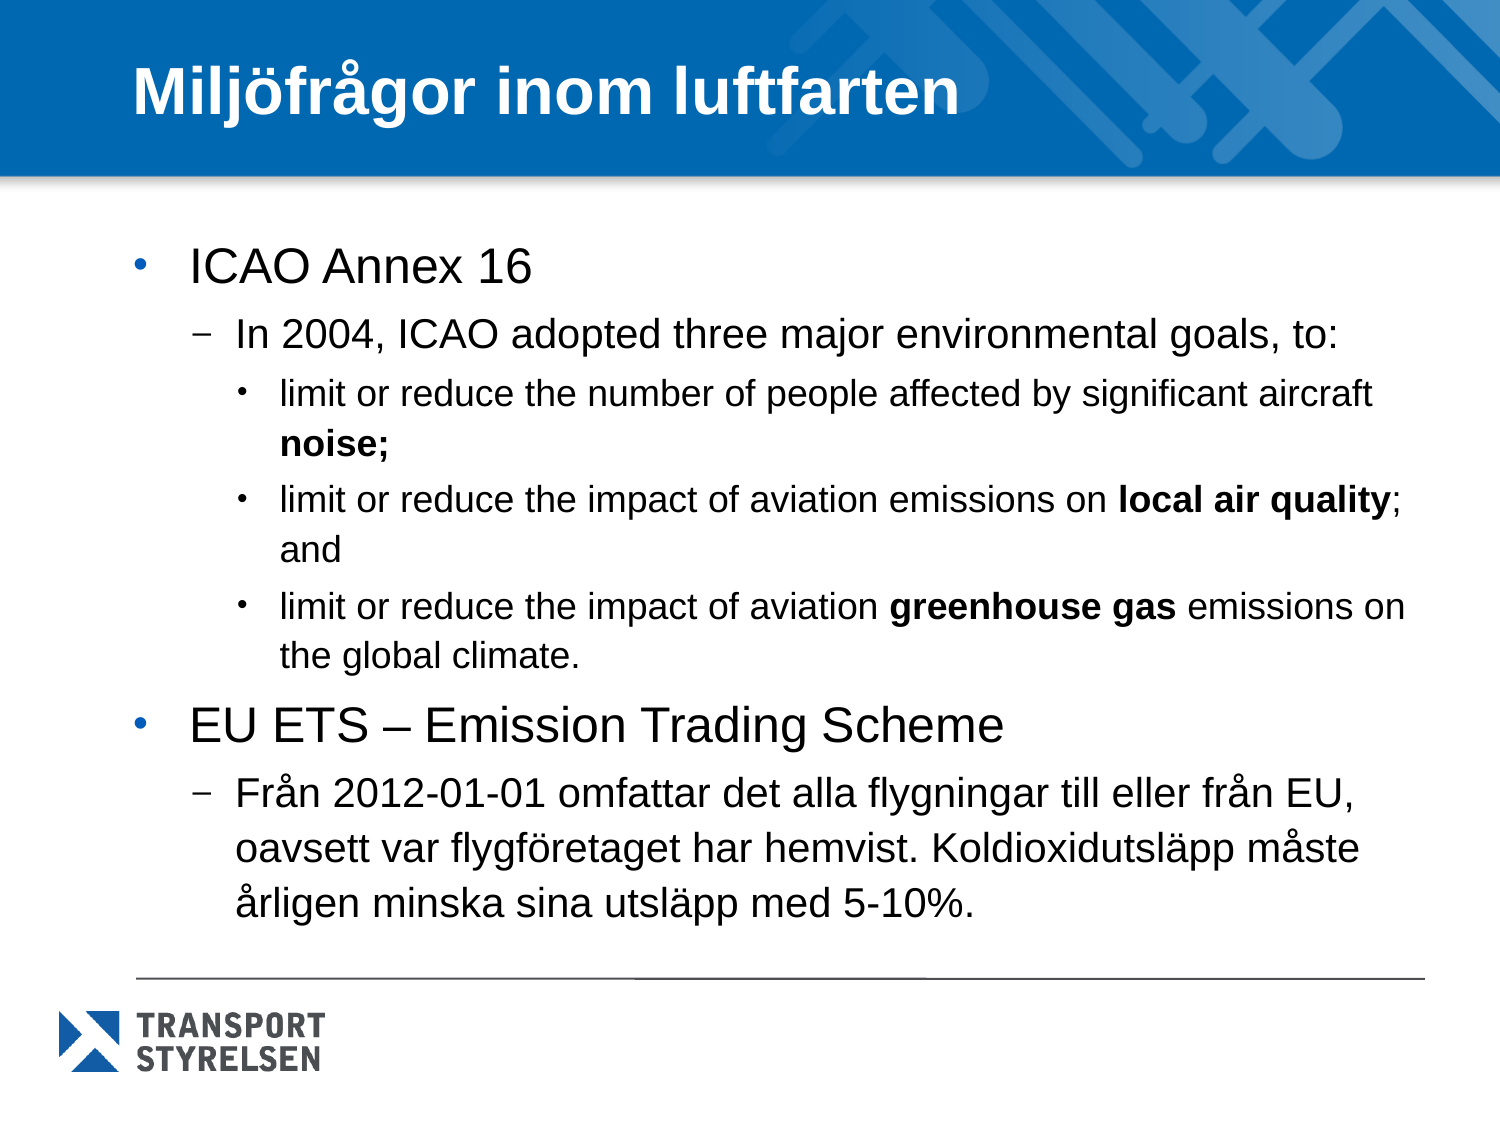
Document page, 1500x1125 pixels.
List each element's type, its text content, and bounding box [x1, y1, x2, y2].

picture [59, 1011, 325, 1072]
title Miljöfrågor inom luftfarten [117, 0, 1426, 176]
list ICAO Annex 16 In 2004, ICAO adopted three major environmental goals, to: limit or reduce the number of people affected by significant aircraft noise; limit or reduce the impact of aviation emissions on local air quality; and limit or reduce the impact of aviation greenhouse gas emissions on the global climate. EU ETS – Emission Trading Scheme Från 2012-01-01 omfattar det alla flygningar till eller från EU, oavsett var flygföretaget har hemvist. Koldioxidutsläpp måste årligen minska sina utsläpp med 5-10%. [118, 220, 1425, 938]
picture [0, 0, 1500, 194]
